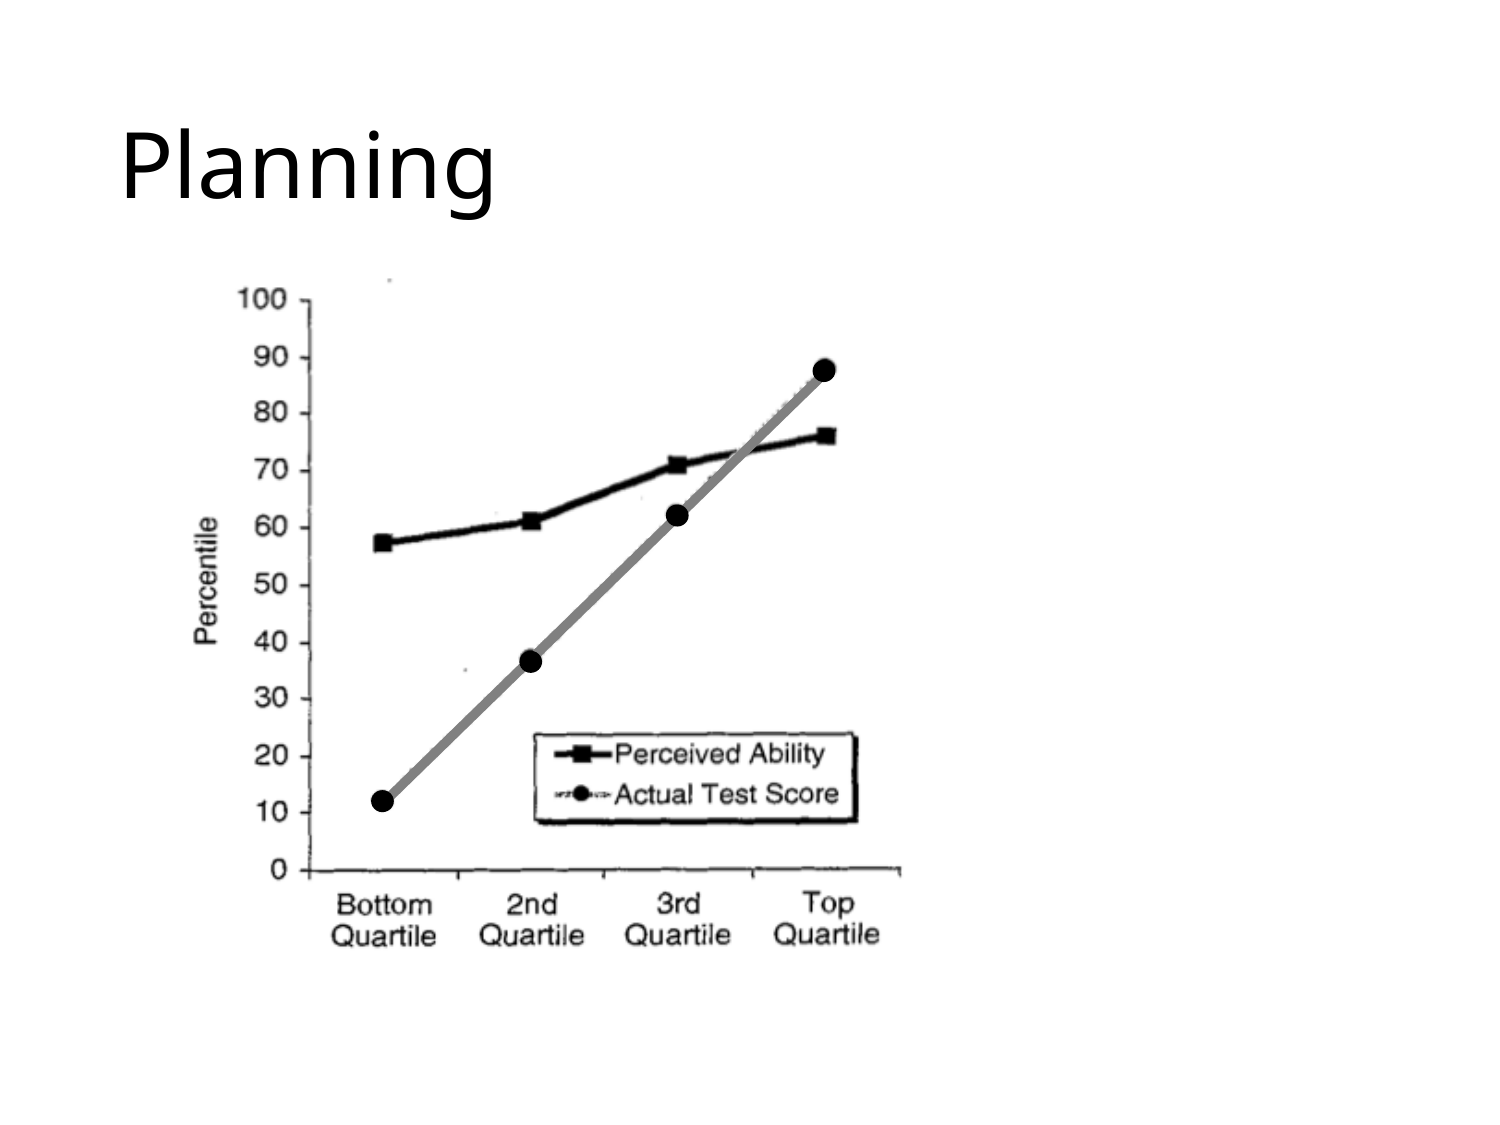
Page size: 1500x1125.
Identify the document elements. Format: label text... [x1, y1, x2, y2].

title Planning [103, 59, 1397, 278]
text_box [372, 361, 835, 812]
picture [155, 257, 957, 976]
